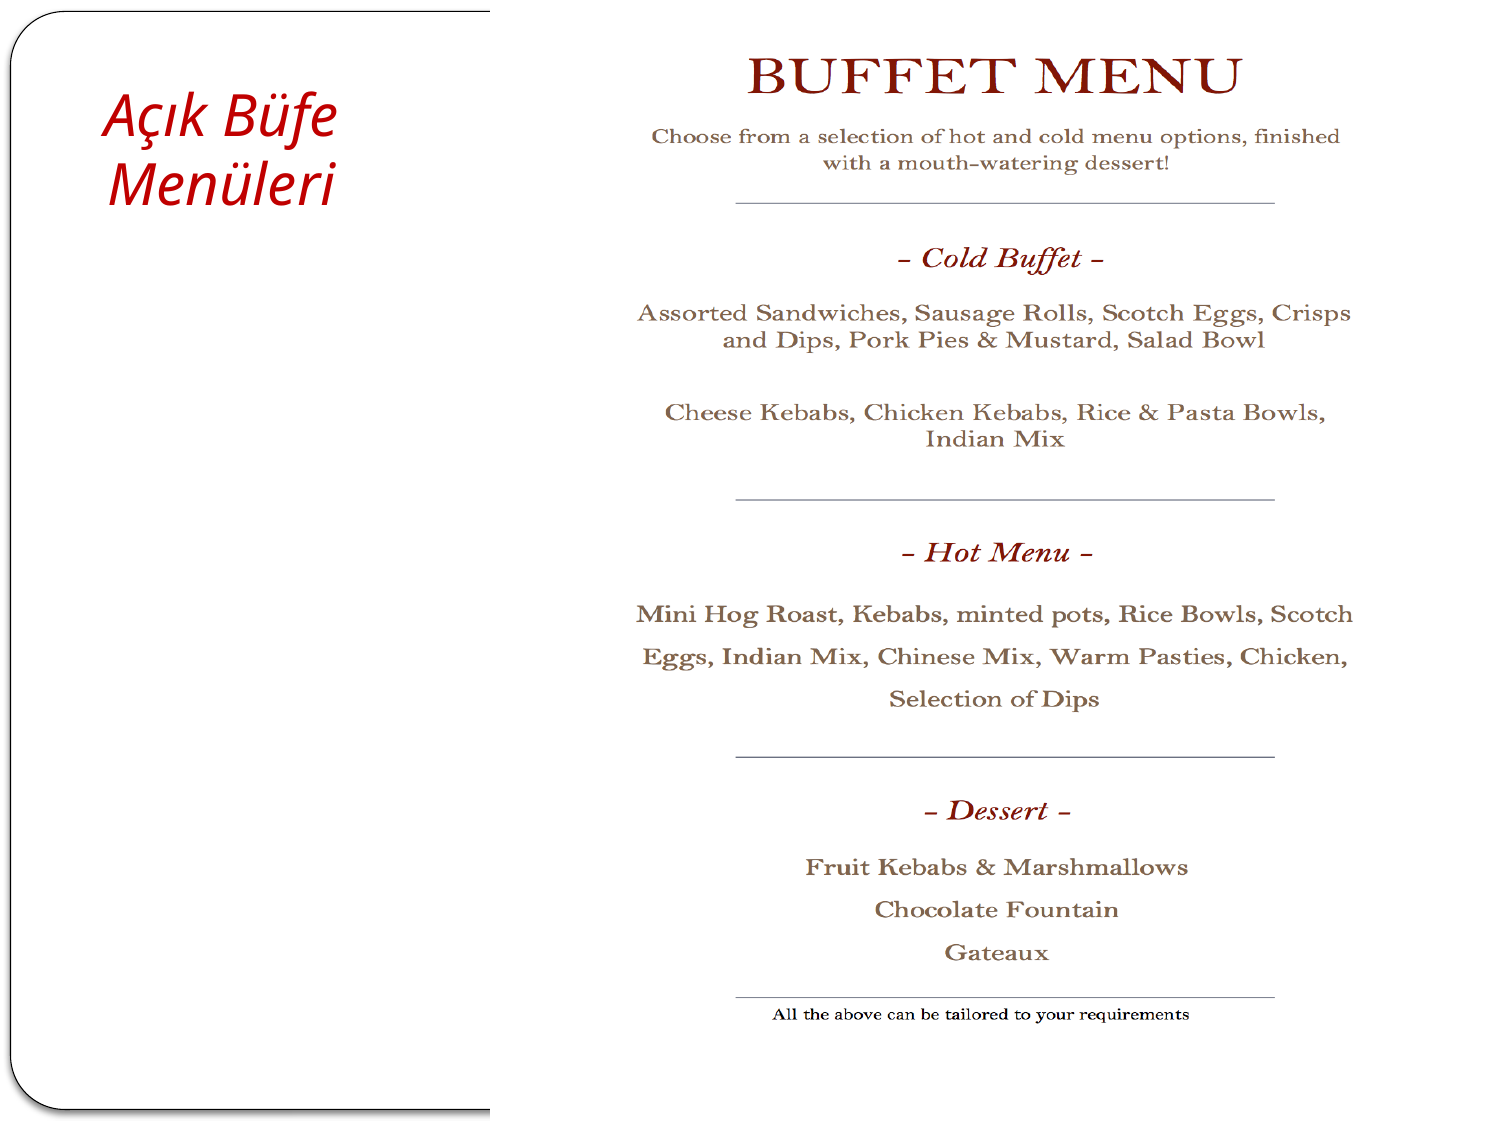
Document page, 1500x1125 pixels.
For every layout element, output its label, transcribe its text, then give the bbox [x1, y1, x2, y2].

picture [489, 0, 1500, 1125]
title Açık Büfe Menüleri [0, 45, 443, 233]
